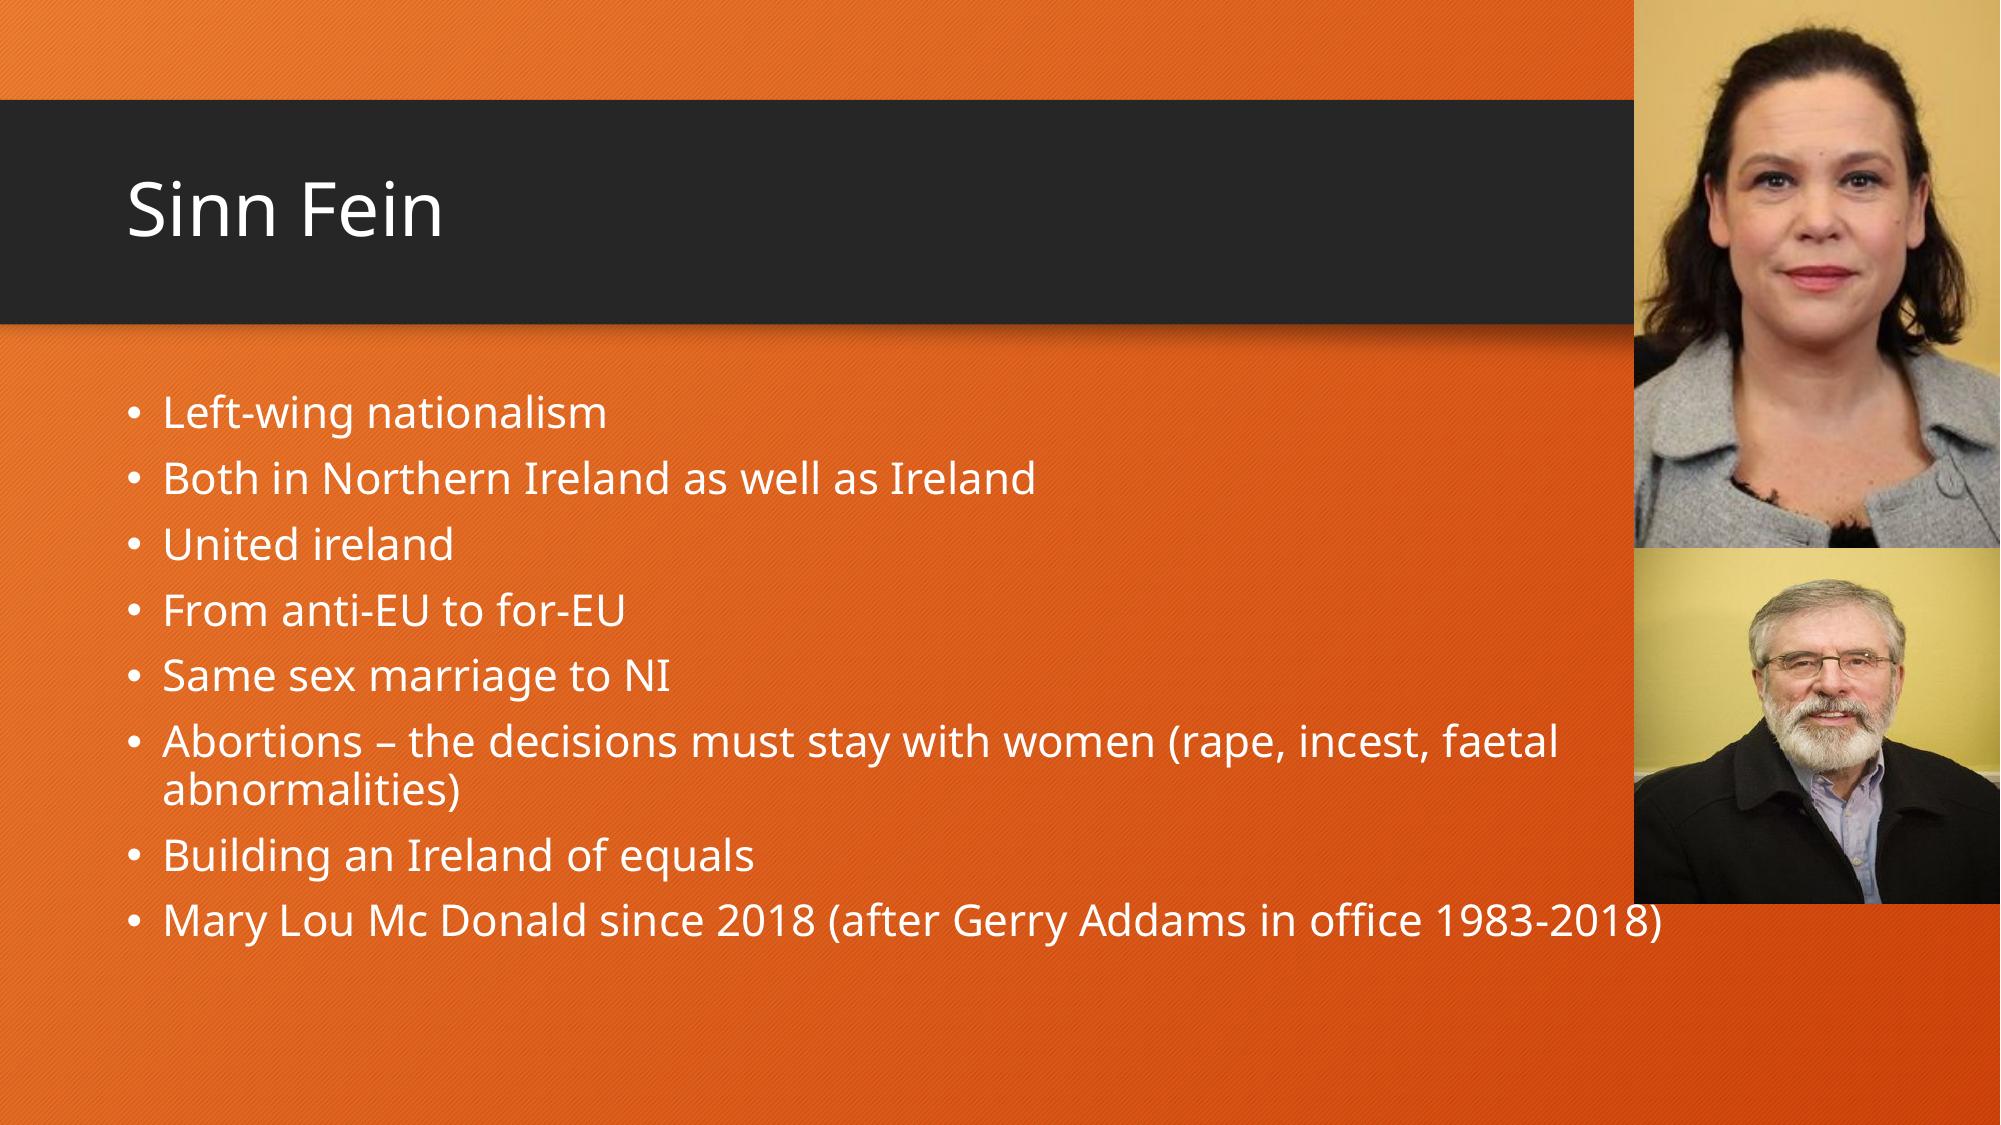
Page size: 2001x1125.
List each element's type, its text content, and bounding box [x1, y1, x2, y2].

title Sinn Fein [111, 123, 1634, 301]
list Left-wing nationalism Both in Northern Ireland as well as Ireland United ireland From anti-EU to for-EU Same sex marriage to NI Abortions – the decisions must stay with women (rape, incest, faetal abnormalities) Building an Ireland of equals Mary Lou Mc Donald since 2018 (after Gerry Addams in office 1983-2018) [111, 383, 1689, 974]
picture [0, 0, 2000, 904]
